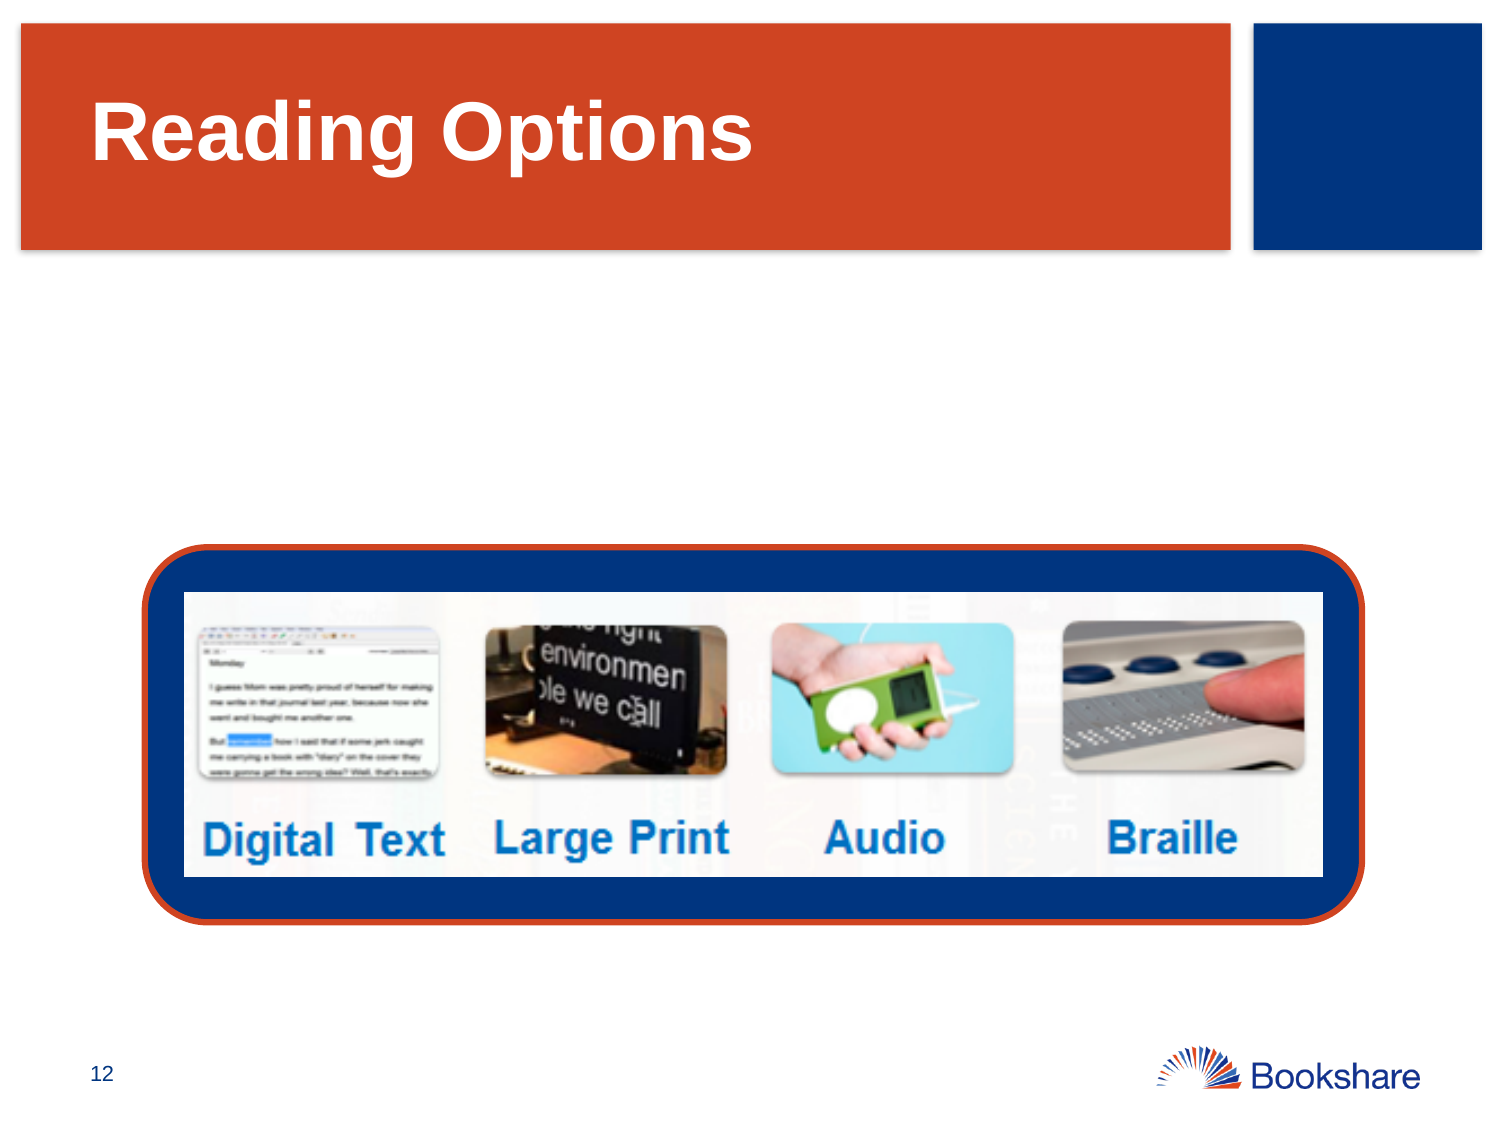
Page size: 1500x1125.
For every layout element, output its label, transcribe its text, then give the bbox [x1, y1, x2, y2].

picture [184, 592, 1323, 877]
slide_number 12 [75, 1042, 425, 1103]
title Reading Options [75, 23, 1231, 250]
text_box [142, 545, 1365, 925]
picture [1156, 1045, 1420, 1089]
